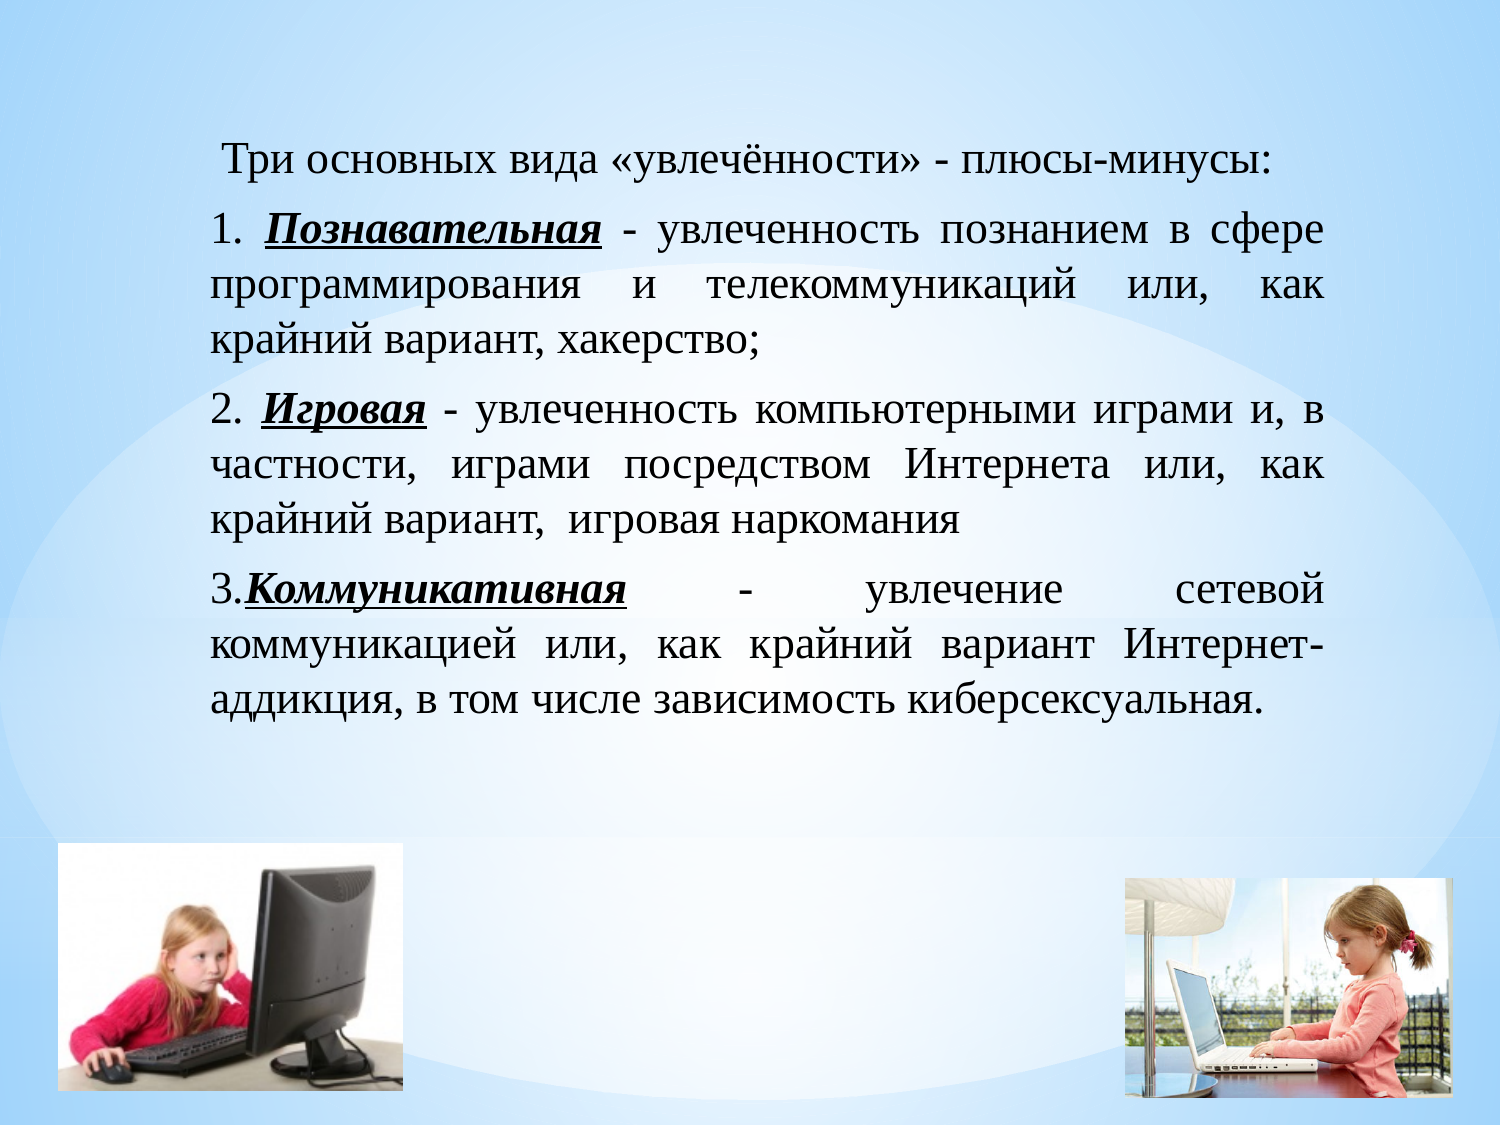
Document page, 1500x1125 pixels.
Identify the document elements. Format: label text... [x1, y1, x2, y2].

picture [58, 843, 403, 1091]
picture [1124, 878, 1453, 1098]
list Три основных вида «увлечённости» - плюсы-минусы: 1. Познавательная - увлеченность познанием в сфере программирования и телекоммуникаций или, как крайний вариант, хакерство; 2. Игровая - увлеченность компьютерными играми и, в частности, играми посредством Интернета или, как крайний вариант, игровая наркомания 3.Коммуникативная - увлечение сетевой коммуникацией или, как крайний вариант Интернет-аддикция, в том числе зависимость киберсексуальная. [187, 120, 1341, 858]
